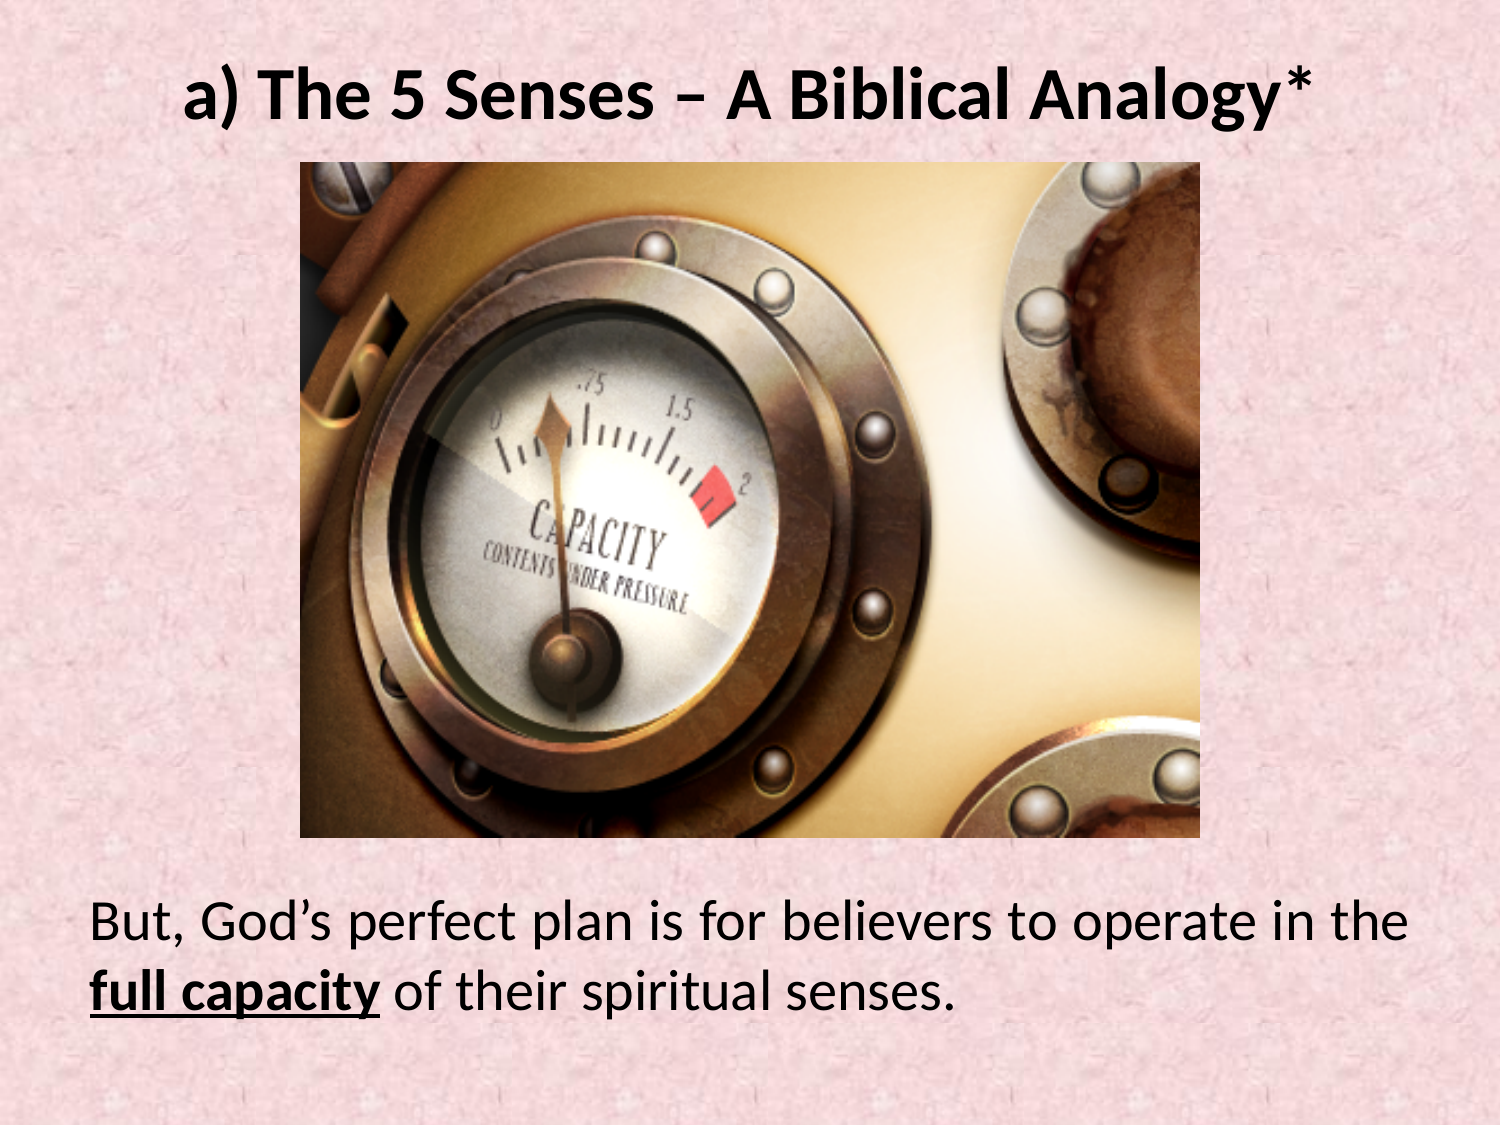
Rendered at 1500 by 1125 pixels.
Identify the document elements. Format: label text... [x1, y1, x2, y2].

picture [0, 0, 1500, 1125]
text_box But, God’s perfect plan is for believers to operate in the full capacity of their spiritual senses. [74, 874, 1425, 1030]
text_box The 5 Senses – A Biblical Analogy* [167, 37, 1338, 143]
